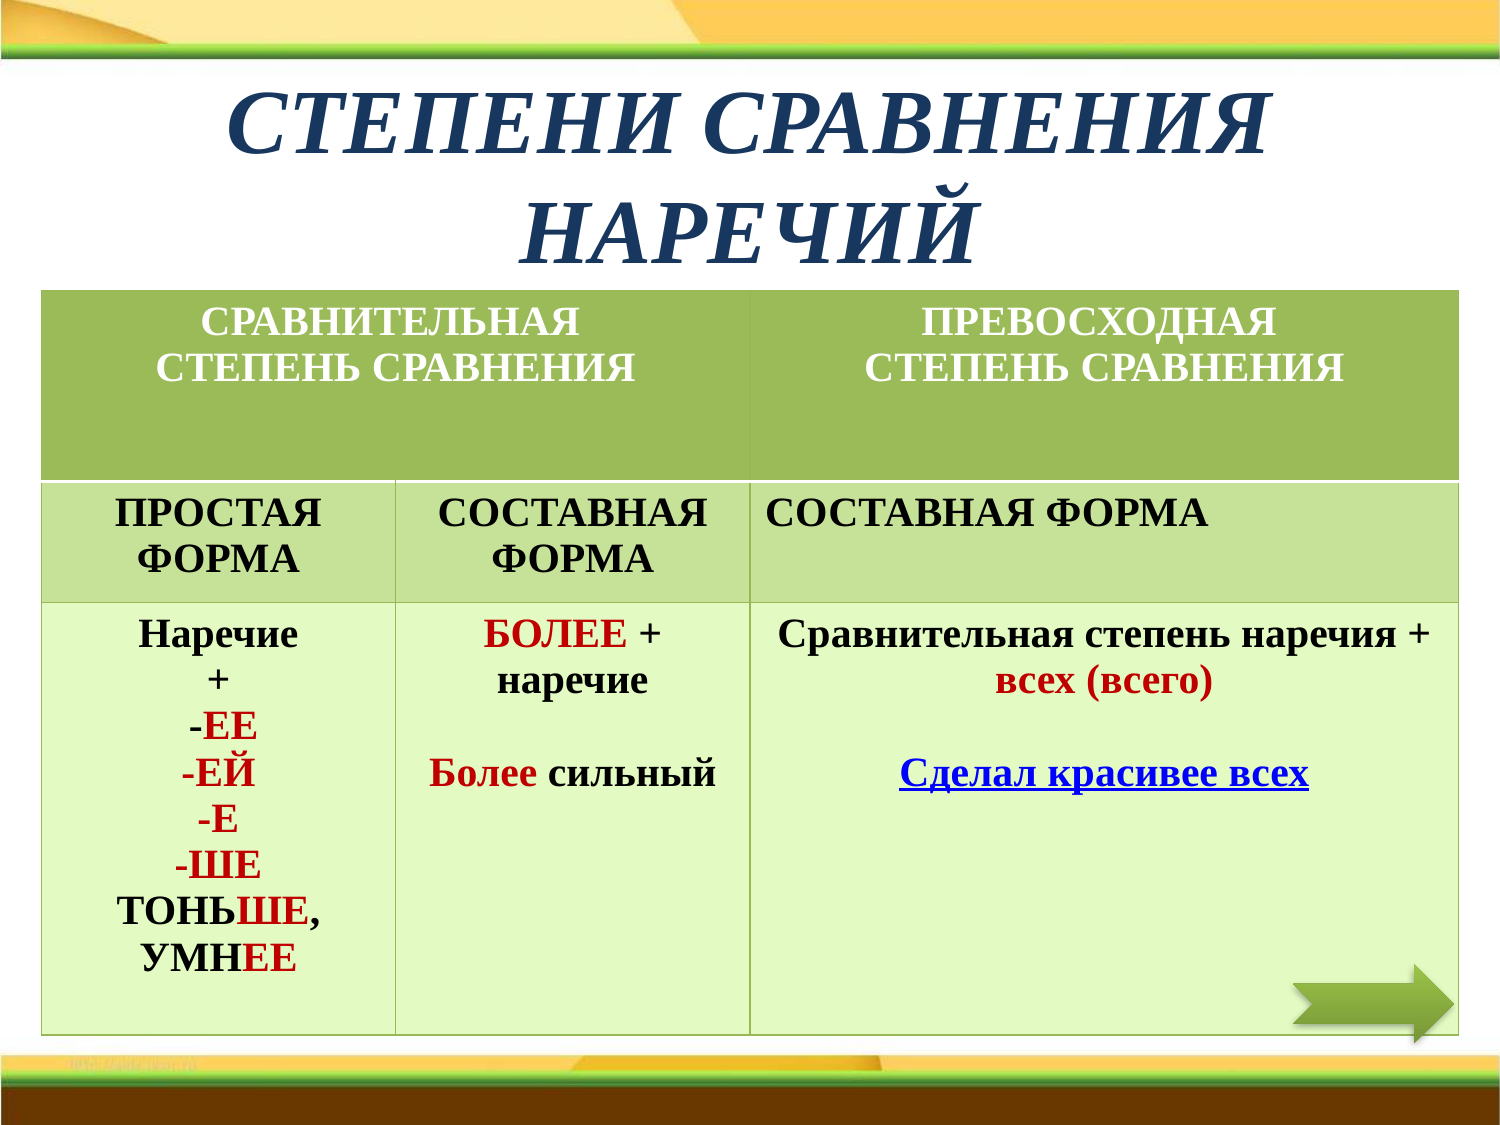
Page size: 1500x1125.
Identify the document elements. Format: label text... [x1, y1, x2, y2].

picture [0, 0, 1500, 1125]
table_header СРАВНИТЕЛЬНАЯ СТЕПЕНЬ СРАВНЕНИЯ [42, 291, 749, 480]
table_cell Наречие + -ЕЕ -ЕЙ -Е -ШЕ ТОНЬШЕ, УМНЕЕ [42, 603, 395, 1034]
table_cell СОСТАВНАЯ ФОРМА [396, 483, 749, 602]
table_cell СОСТАВНАЯ ФОРМА [751, 483, 1458, 602]
text_box [1293, 964, 1454, 1044]
table_cell БОЛЕЕ + наречие Более сильный [396, 603, 749, 1034]
table_cell Сравнительная степень наречия + всех (всего) Сделал красивее всех [751, 603, 1458, 1034]
table_cell ПРОСТАЯ ФОРМА [42, 483, 395, 602]
table_header ПРЕВОСХОДНАЯ СТЕПЕНЬ СРАВНЕНИЯ [751, 291, 1458, 480]
title СТЕПЕНИ СРАВНЕНИЯ НАРЕЧИЙ [29, 77, 1471, 266]
